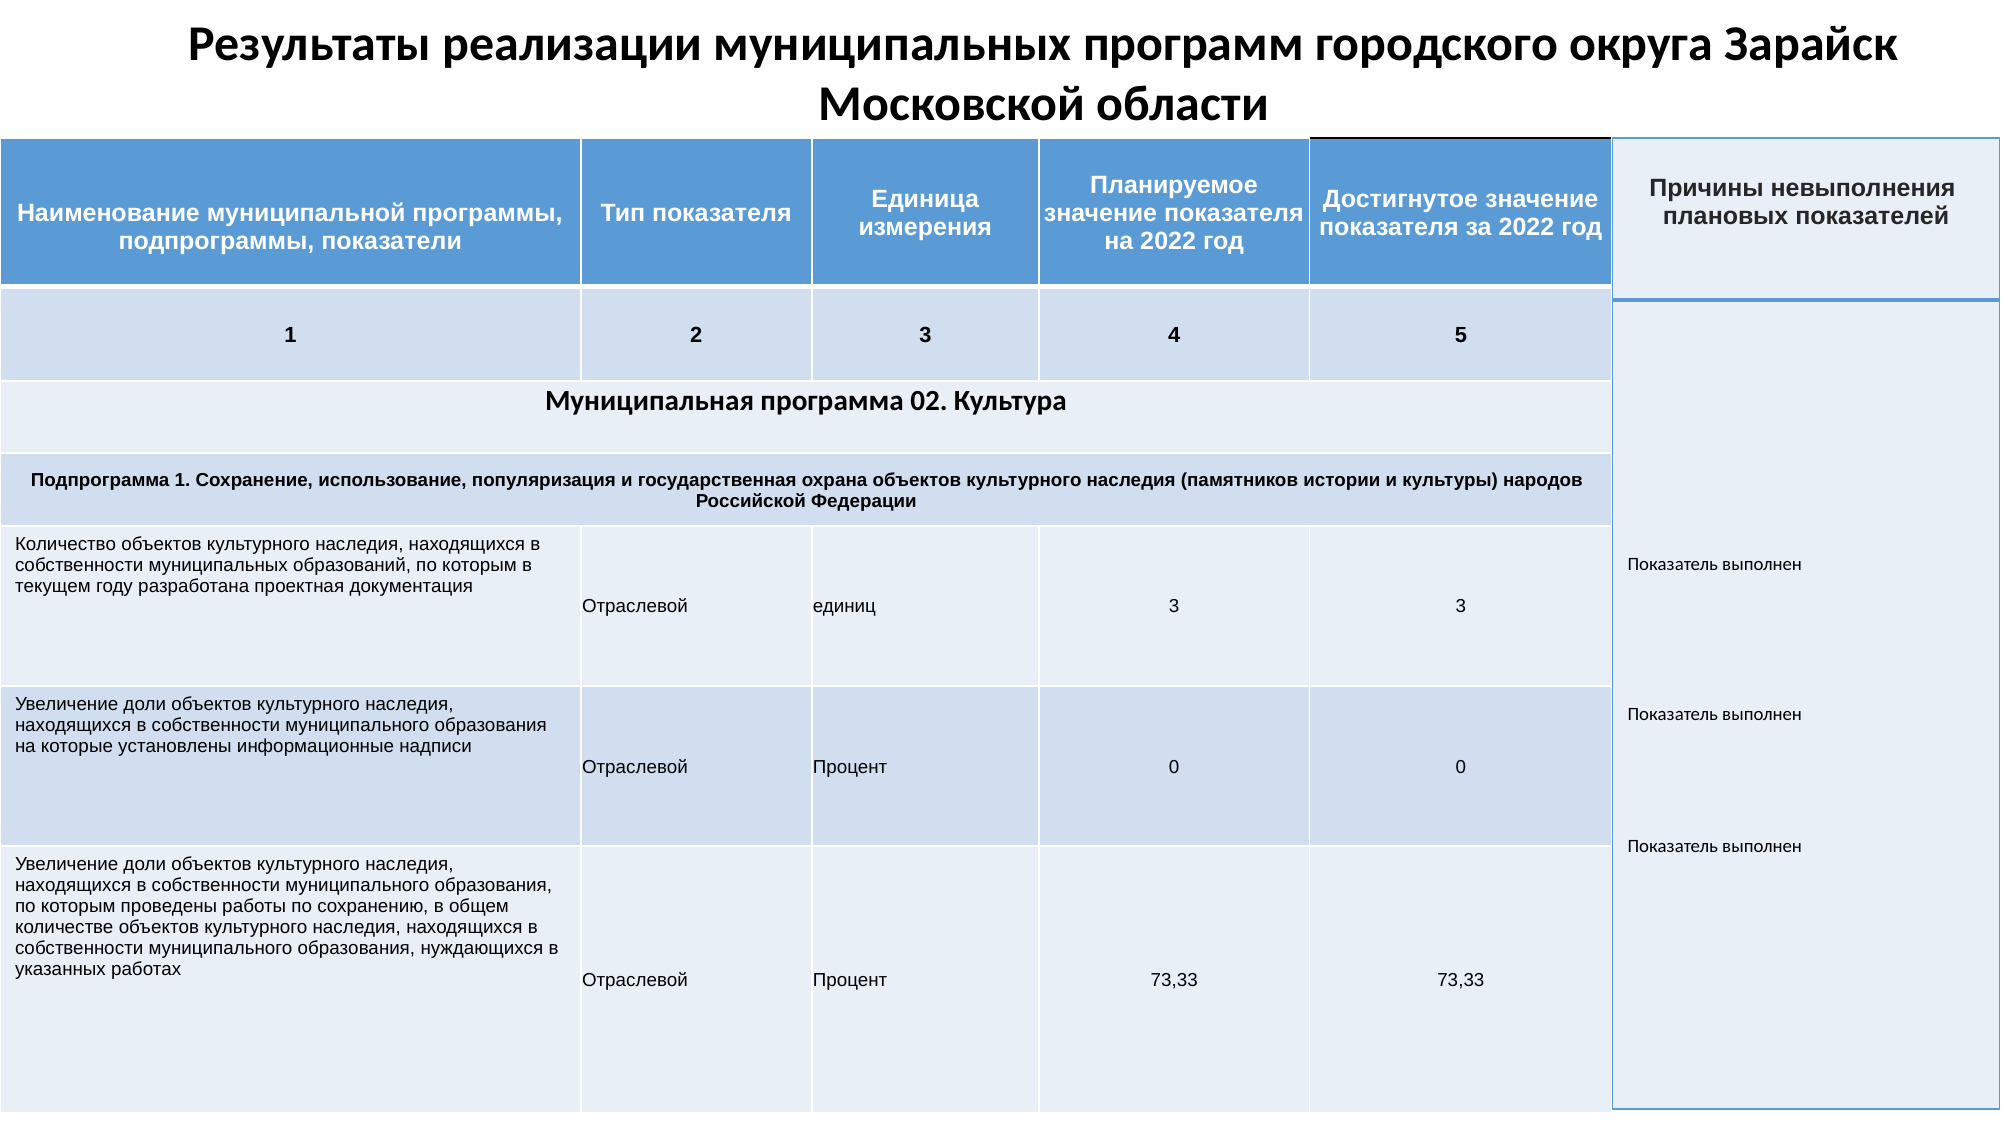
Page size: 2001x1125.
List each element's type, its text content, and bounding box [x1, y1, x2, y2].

table_header Тип показателя [582, 139, 811, 284]
table_cell Количество объектов культурного наследия, находящихся в собственности муниципальных образований, по которым в текущем году разработана проектная документация [1, 527, 580, 685]
table_cell Процент [813, 687, 1038, 845]
table_cell Отраслевой [582, 527, 811, 685]
table_cell 73,33 [1310, 847, 1611, 1112]
table_cell 73,33 [1040, 847, 1309, 1112]
table_cell 3 [813, 289, 1038, 380]
table_cell единиц [813, 527, 1038, 685]
table_header Наименование муниципальной программы, подпрограммы, показатели [1, 139, 580, 284]
table_cell 0 [1040, 687, 1309, 845]
table_cell Подпрограмма 1. Сохранение, использование, популяризация и государственная охрана объектов культурного наследия (памятников истории и культуры) народов Российской Федерации [1, 454, 1611, 525]
table_cell 3 [1310, 527, 1611, 685]
table_cell Муниципальная программа 02. Культура [1, 382, 1611, 452]
table_cell Отраслевой [582, 687, 811, 845]
table_header Достигнутое значение показателя за 2022 год [1310, 139, 1611, 284]
table_cell Отраслевой [582, 847, 811, 1112]
table_cell 4 [1040, 289, 1309, 380]
table_cell 5 [1310, 289, 1611, 380]
table_header Планируемое значение показателя на 2022 год [1040, 139, 1309, 284]
text_box Результаты реализации муниципальных программ городского округа Зарайск Московской области [149, 3, 1938, 137]
table_cell 2 [582, 289, 811, 380]
table_cell Увеличение доли объектов культурного наследия, находящихся в собственности муниципального образования на которые установлены информационные надписи [1, 687, 580, 845]
table_cell 3 [1040, 527, 1309, 685]
table_cell Увеличение доли объектов культурного наследия, находящихся в собственности муниципального образования, по которым проведены работы по сохранению, в общем количестве объектов культурного наследия, находящихся в собственности муниципального образования, нуждающихся в указанных работах [1, 847, 580, 1112]
table_cell 0 [1310, 687, 1611, 845]
table_cell Процент [813, 847, 1038, 1112]
table_header Причины невыполнения плановых показателей Показатель выполнен Показатель выполнен Показатель выполнен [1613, 139, 1999, 298]
table_header Причины невыполнения плановых показателей Показатель выполнен Показатель выполнен Показатель выполнен [1613, 302, 1999, 1108]
table_cell 1 [1, 289, 580, 380]
table_header Единица измерения [813, 139, 1038, 284]
